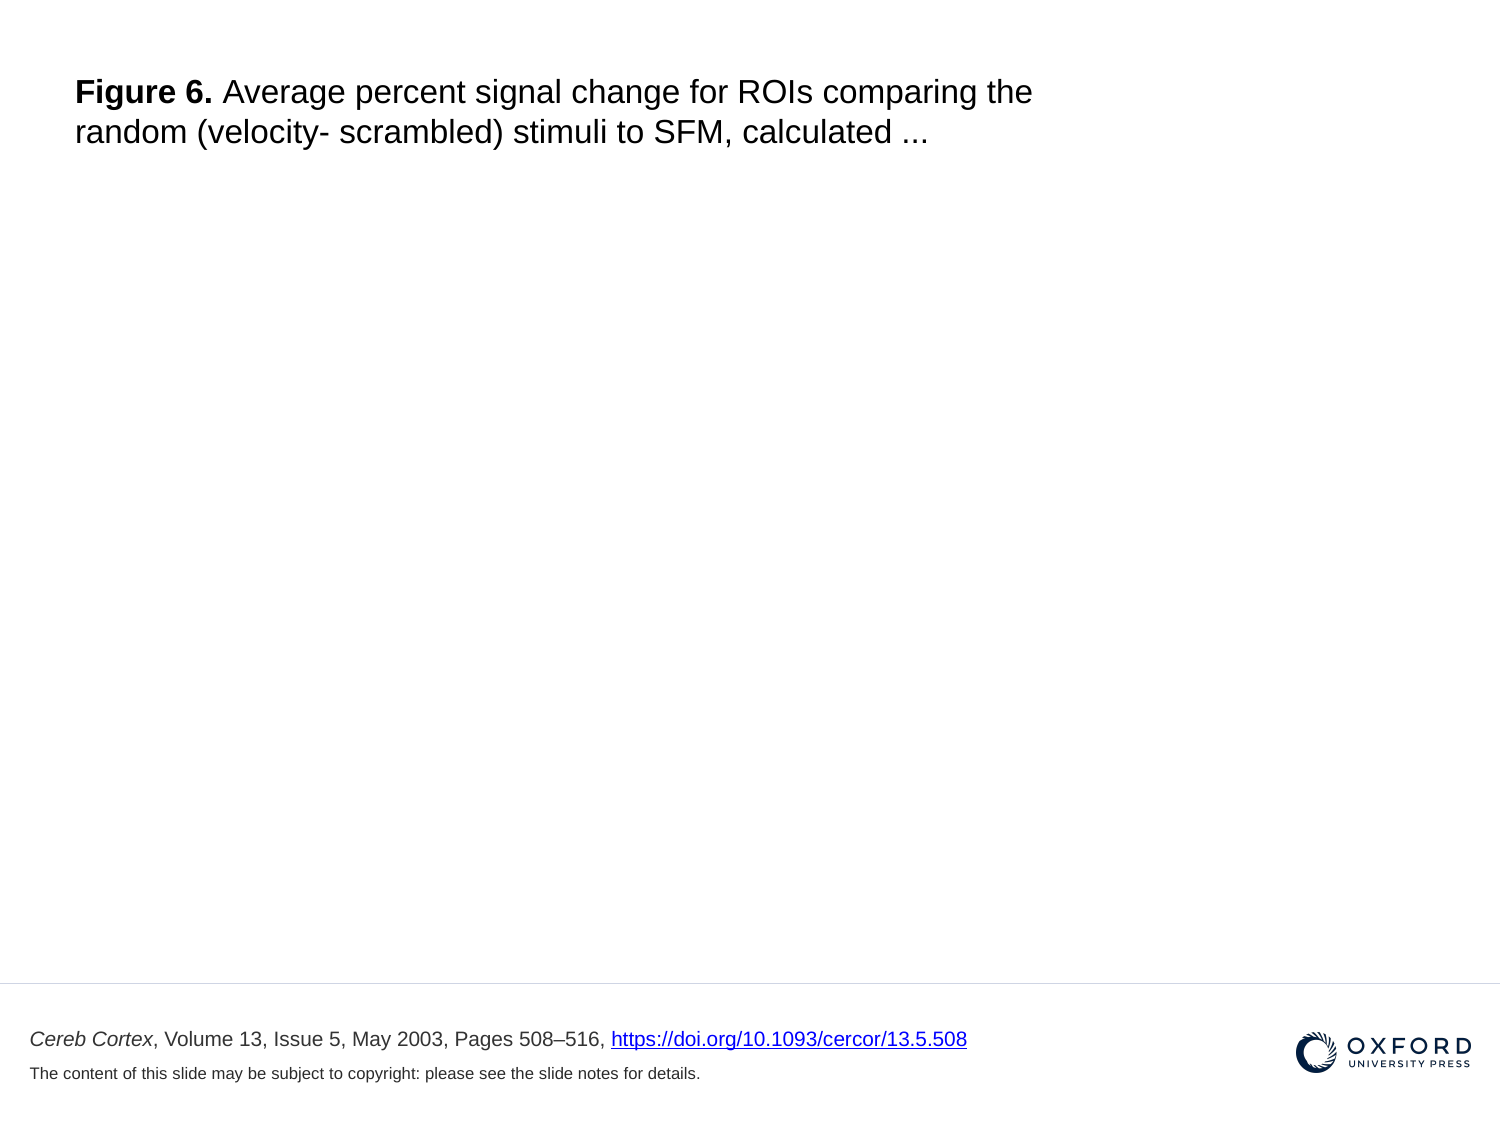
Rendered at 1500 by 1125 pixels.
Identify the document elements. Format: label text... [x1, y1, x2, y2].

picture [1296, 1032, 1471, 1073]
title Figure 6. Average percent signal change for ROIs comparing the random (velocity- scrambled) stimuli to SFM, calculated ... [75, 69, 1078, 171]
footer Cereb Cortex, Volume 13, Issue 5, May 2003, Pages 508–516, https://doi.org/10.1093/cercor/13.5.508 The content of this slide may be subject to copyright: please see the slide notes for details. [0, 983, 1260, 1125]
